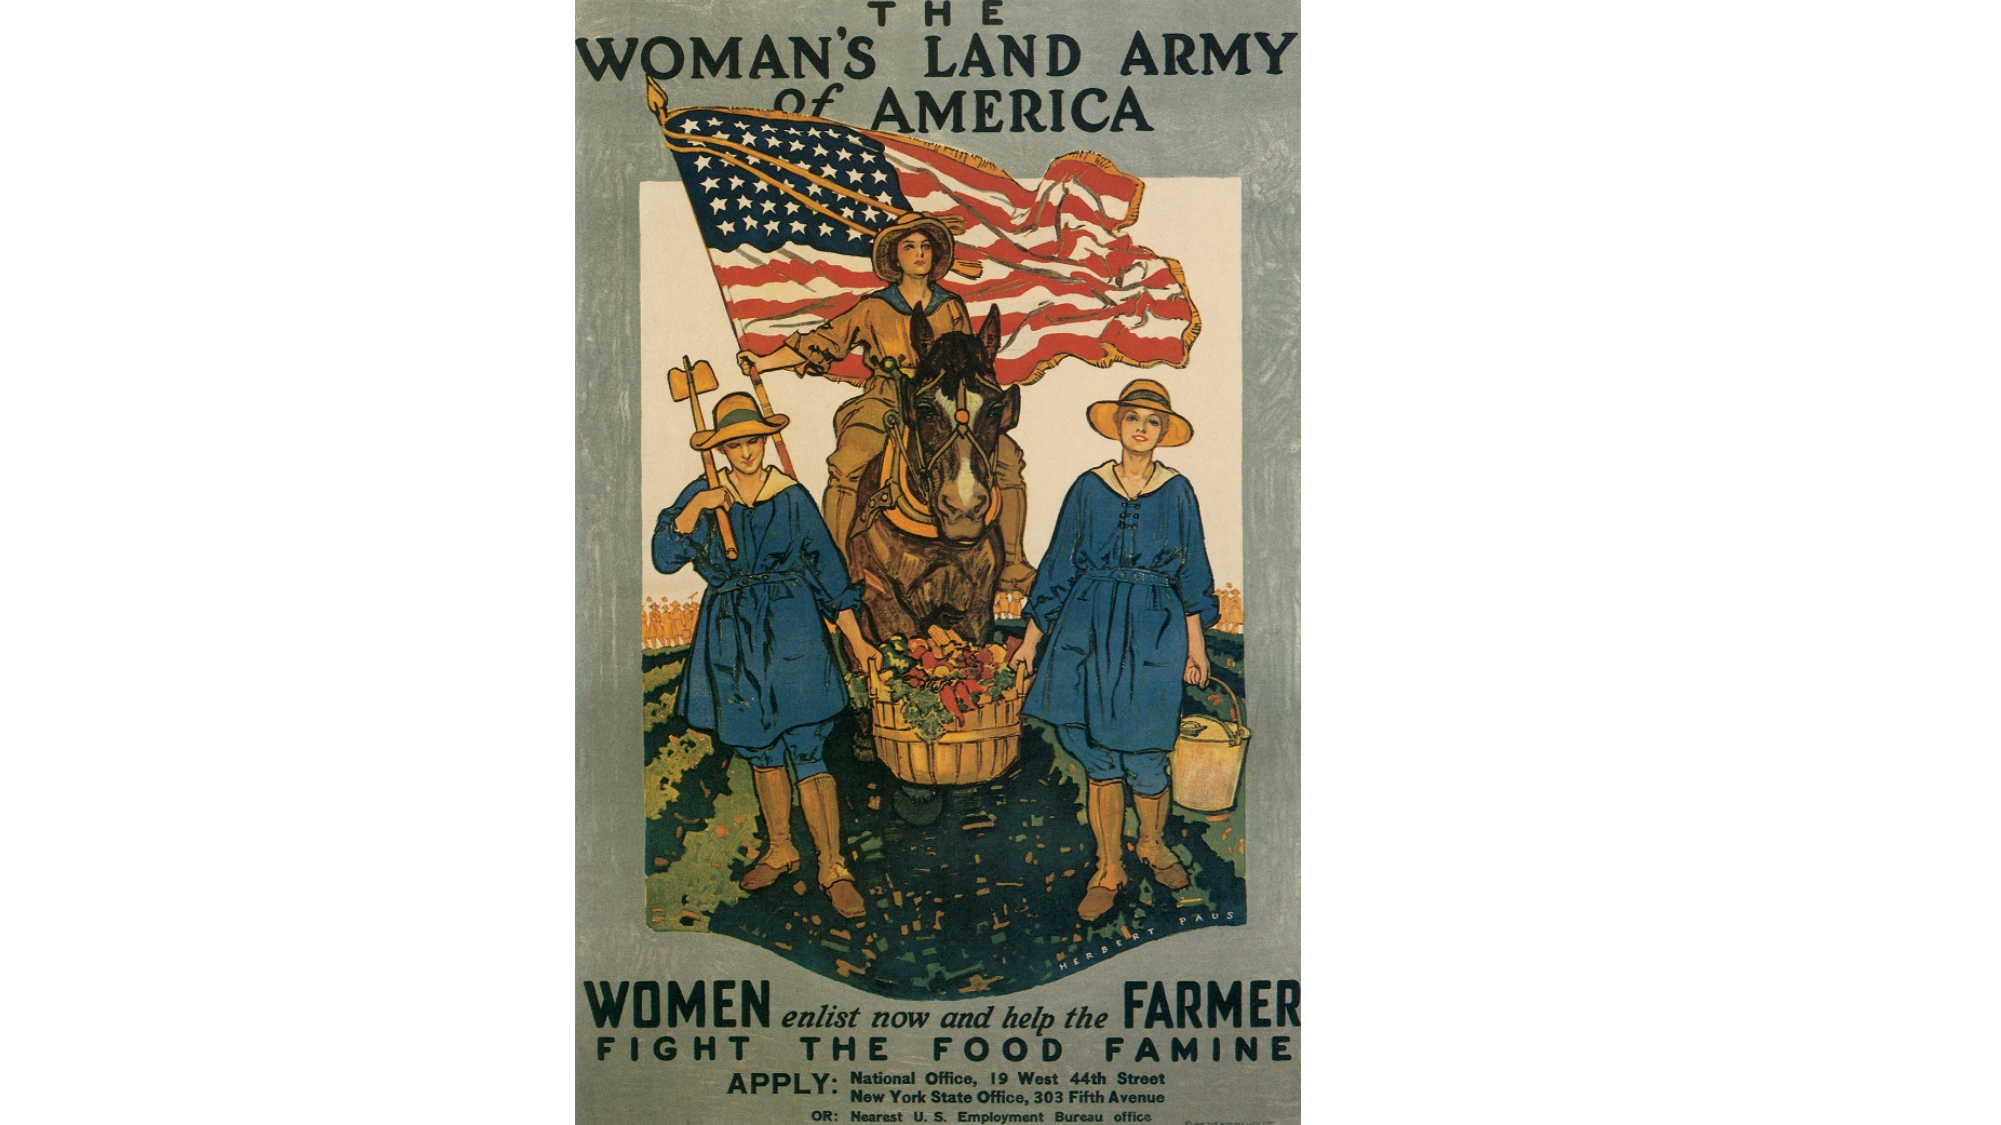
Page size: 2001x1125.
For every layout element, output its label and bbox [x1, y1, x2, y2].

list [574, 0, 1301, 1125]
